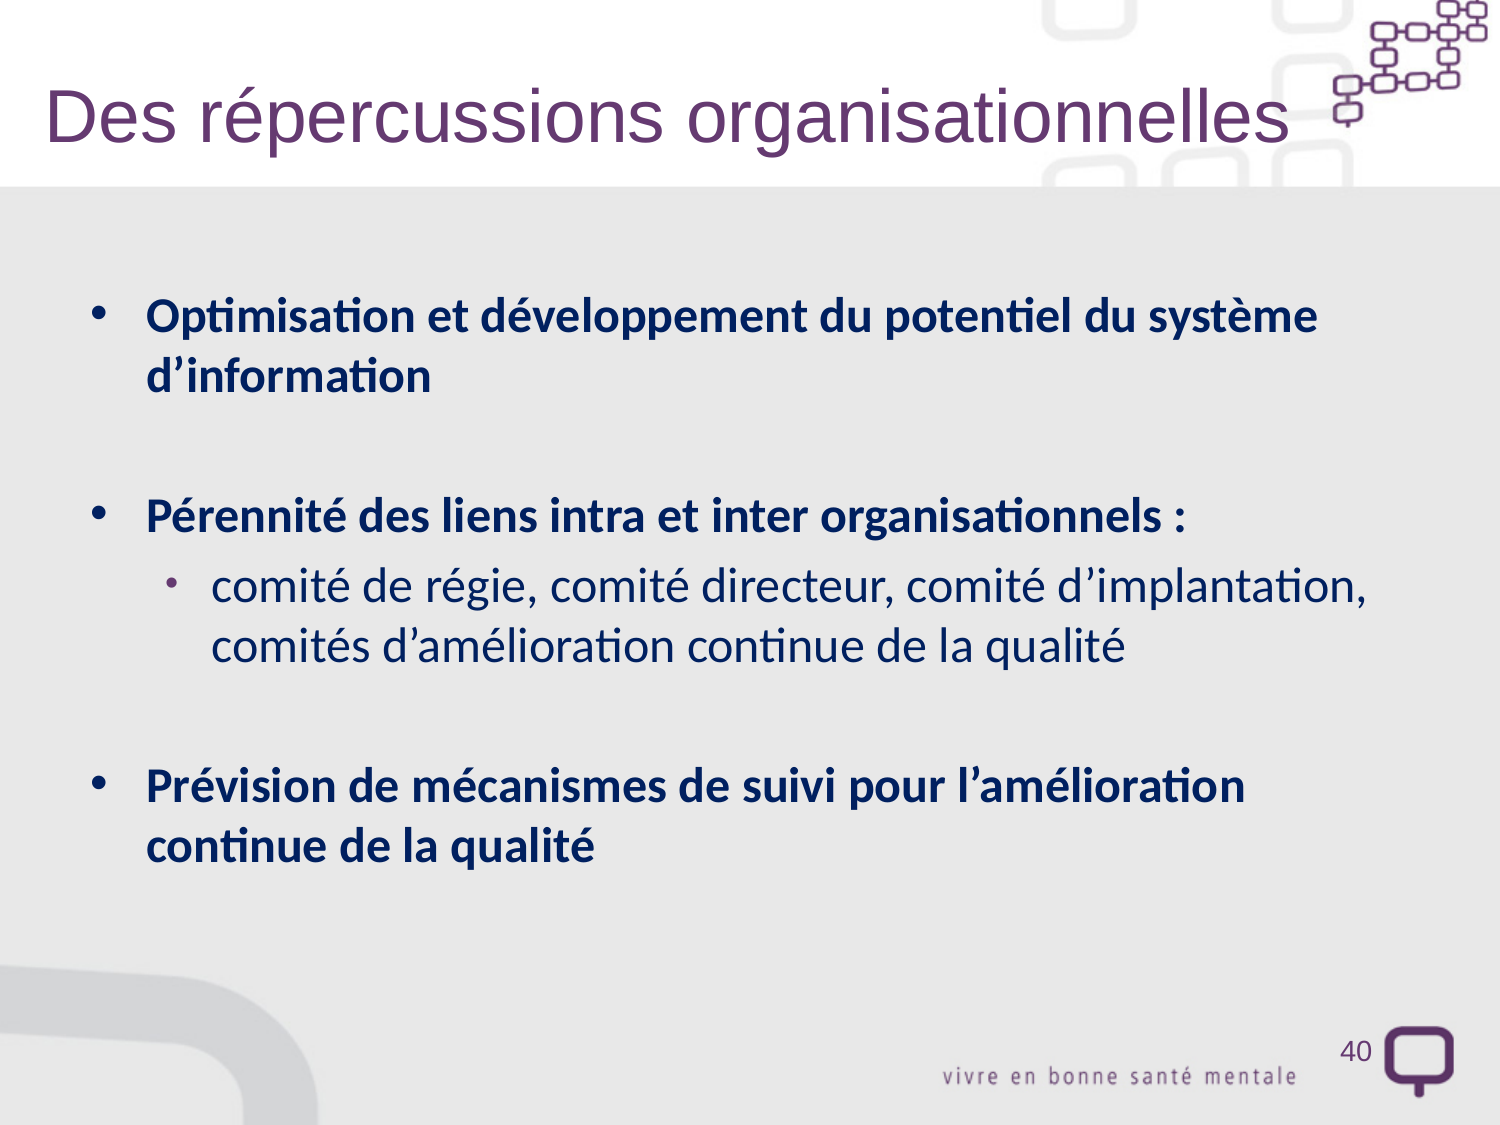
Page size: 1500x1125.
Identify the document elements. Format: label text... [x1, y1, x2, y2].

list Optimisation et développement du potentiel du système d’information Pérennité des liens intra et inter organisationnels : comité de régie, comité directeur, comité d’implantation, comités d’amélioration continue de la qualité Prévision de mécanismes de suivi pour l’amélioration continue de la qualité [74, 274, 1388, 1001]
title Des répercussions organisationnelles [29, 18, 1343, 207]
picture [0, 0, 1500, 1125]
slide_number 40 [1074, 1024, 1388, 1101]
